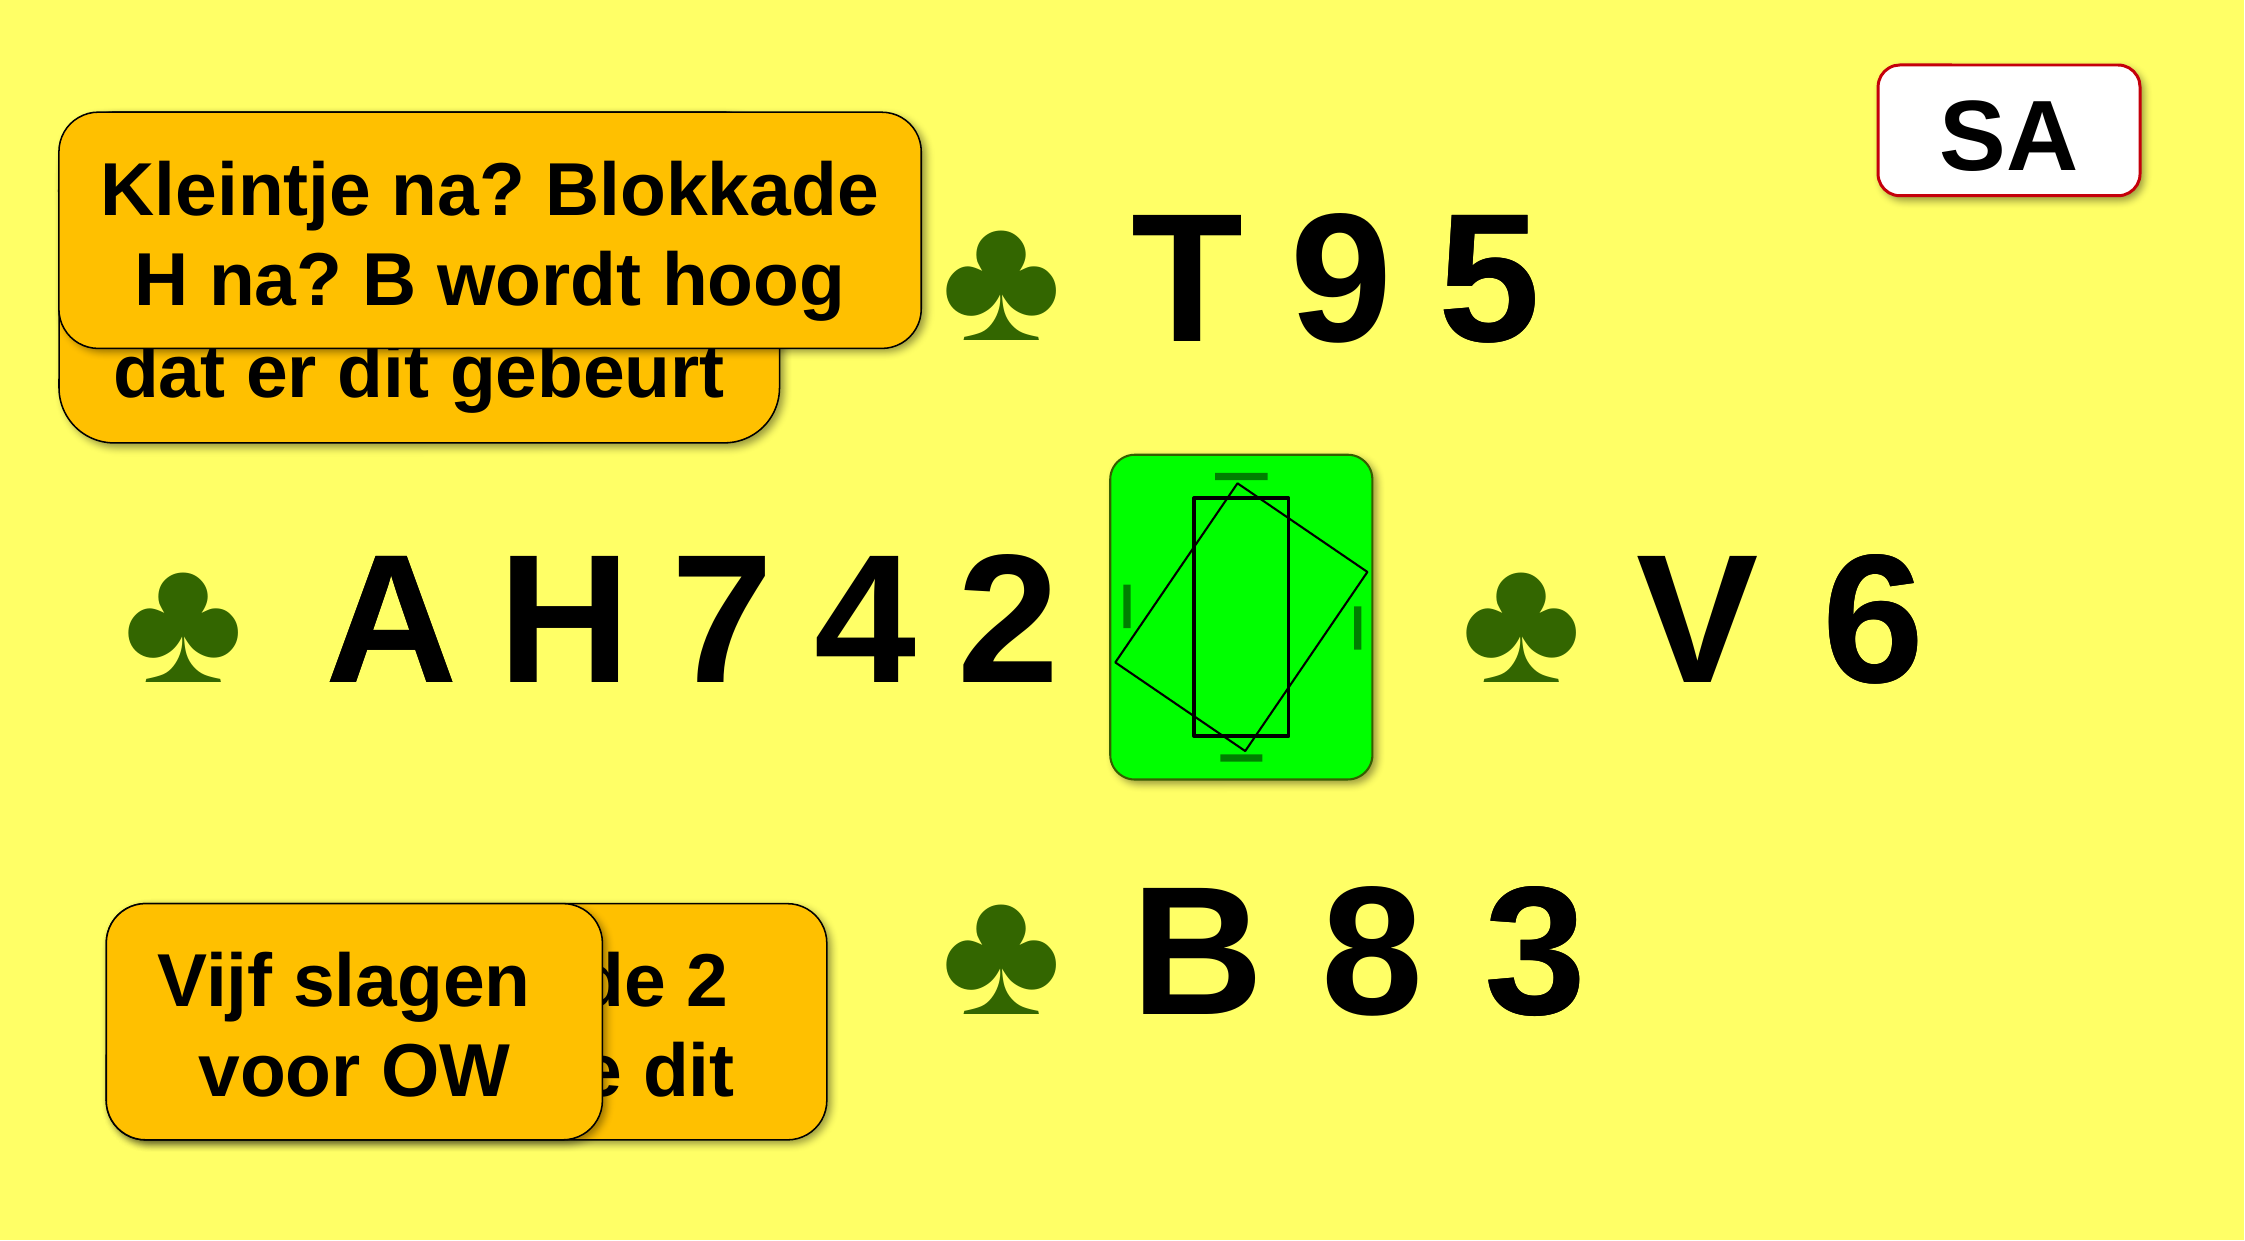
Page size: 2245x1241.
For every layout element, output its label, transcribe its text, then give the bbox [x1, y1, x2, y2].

text_box Als je met de 2 start krijg je dit [580, 903, 827, 1140]
text_box Vijf slagen voor OW [106, 903, 603, 1140]
text_box ♣ [924, 148, 1078, 387]
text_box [1109, 454, 1373, 780]
text_box 4 [796, 490, 935, 728]
text_box 5 [1420, 148, 1559, 387]
text_box B [1113, 822, 1282, 1060]
text_box ♣ [106, 489, 260, 728]
text_box A [307, 490, 476, 728]
text_box T [1113, 148, 1262, 387]
text_box Als je met de A start loop je kans dat er dit gebeurt [58, 329, 780, 443]
text_box 6 [1804, 490, 1943, 728]
text_box 2 [939, 490, 1077, 728]
text_box Kleintje na? Blokkade H na? B wordt hoog [58, 112, 922, 349]
text_box 7 [653, 490, 792, 728]
text_box 8 [1303, 822, 1442, 1060]
text_box V [1618, 490, 1777, 728]
text_box 3 [1466, 822, 1605, 1060]
text_box ♣ [1443, 489, 1598, 728]
text_box H [480, 490, 649, 728]
text_box ♣ [924, 822, 1078, 1061]
text_box 9 [1272, 148, 1411, 387]
text_box SA [1878, 64, 2141, 196]
